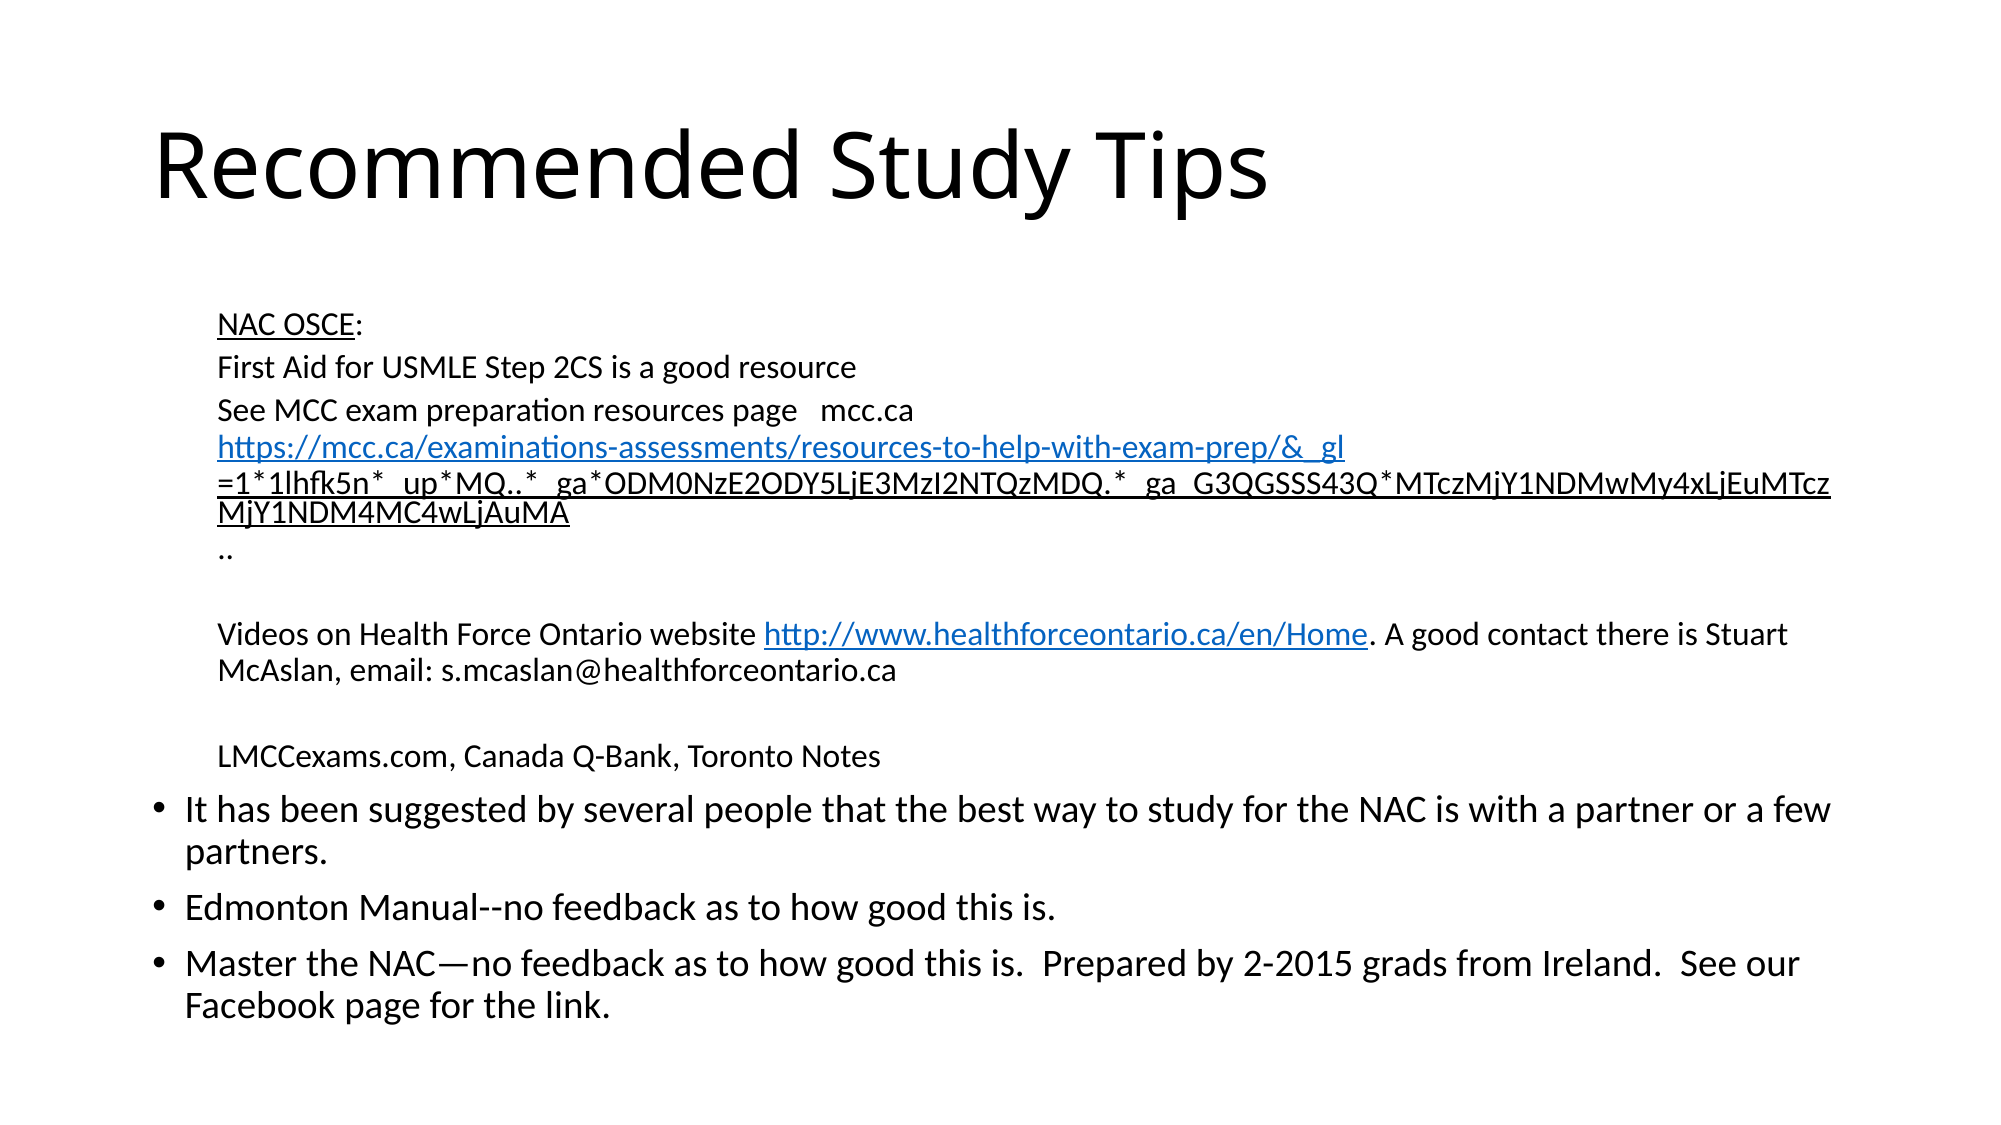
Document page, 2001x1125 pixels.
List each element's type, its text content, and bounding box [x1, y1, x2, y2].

title Recommended Study Tips [137, 59, 1863, 278]
list NAC OSCE: First Aid for USMLE Step 2CS is a good resource See MCC exam preparation resources page mcc.ca https://mcc.ca/examinations-assessments/resources-to-help-with-exam-prep/&_gl=1*1lhfk5n*_up*MQ..*_ga*ODM0NzE2ODY5LjE3MzI2NTQzMDQ.*_ga_G3QGSSS43Q*MTczMjY1NDMwMy4xLjEuMTczMjY1NDM4MC4wLjAuMA.. Videos on Health Force Ontario website http://www.healthforceontario.ca/en/Home. A good contact there is Stuart McAslan, email: s.mcaslan@healthforceontario.ca LMCCexams.com, Canada Q-Bank, Toronto Notes It has been suggested by several people that the best way to study for the NAC is with a partner or a few partners. Edmonton Manual--no feedback as to how good this is. Master the NAC—no feedback as to how good this is. Prepared by 2-2015 grads from Ireland. See our Facebook page for the link. [137, 299, 1863, 1014]
